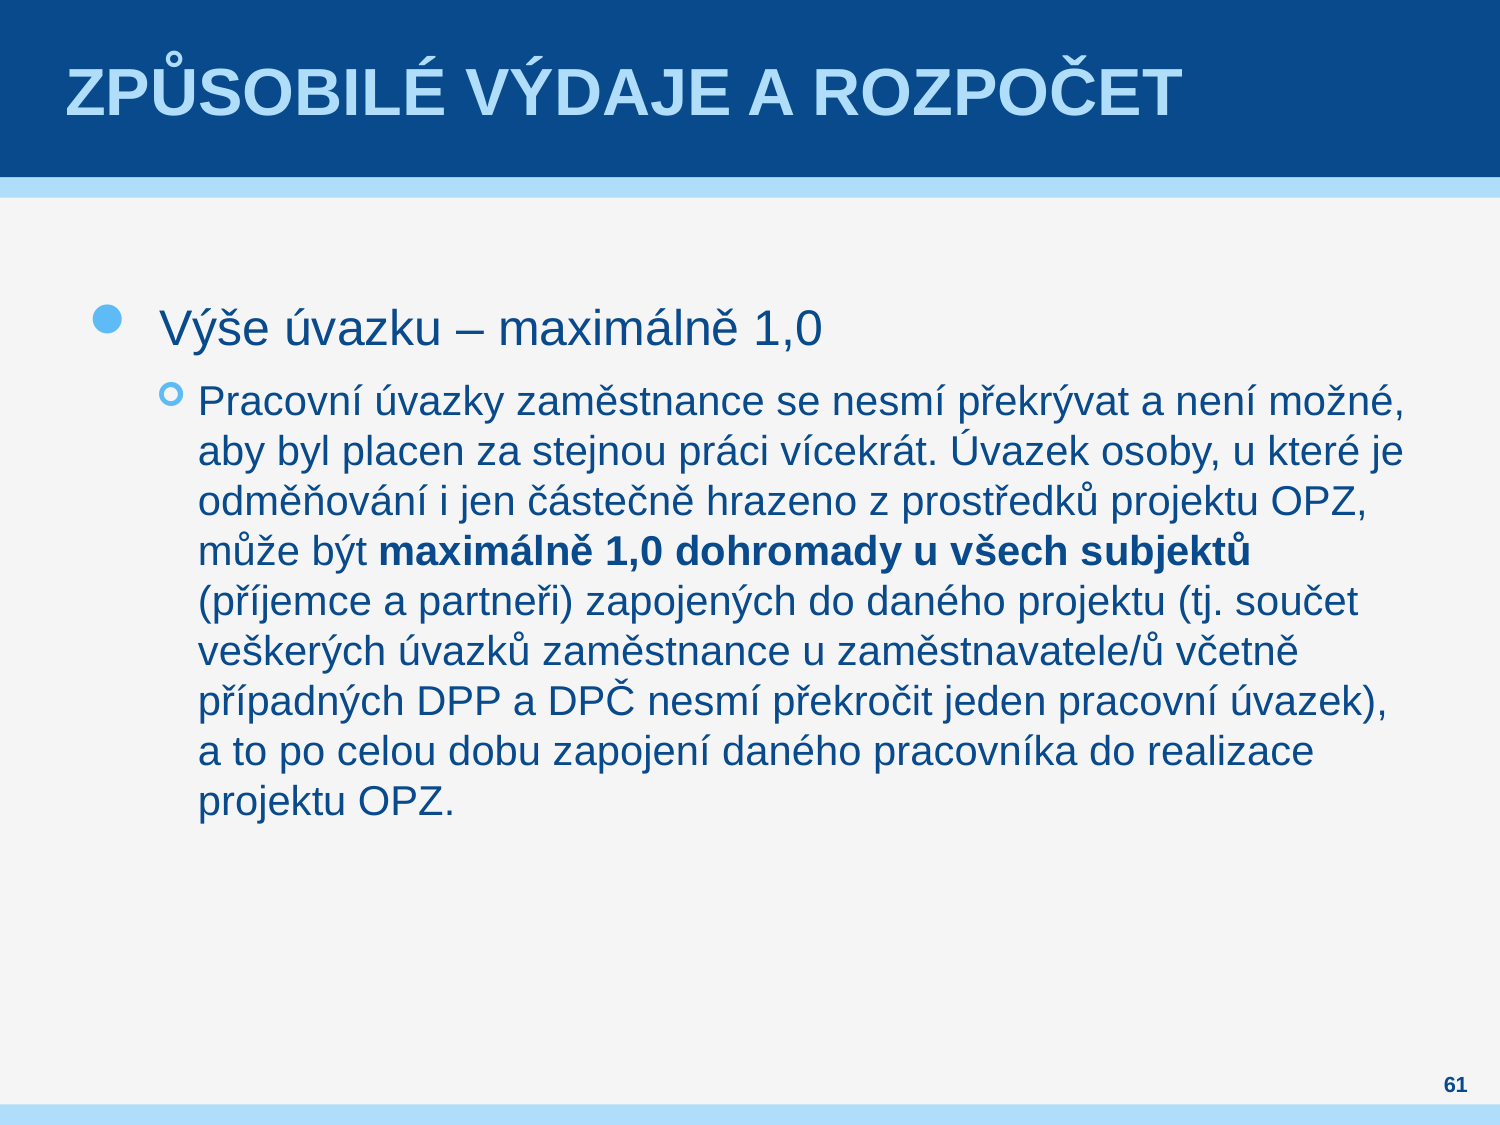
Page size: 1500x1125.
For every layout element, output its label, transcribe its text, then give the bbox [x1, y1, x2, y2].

list Výše úvazku – maximálně 1,0 Pracovní úvazky zaměstnance se nesmí překrývat a není možné, aby byl placen za stejnou práci vícekrát. Úvazek osoby, u které je odměňování i jen částečně hrazeno z prostředků projektu OPZ, může být maximálně 1,0 dohromady u všech subjektů (příjemce a partneři) zapojených do daného projektu (tj. součet veškerých úvazků zaměstnance u zaměstnavatele/ů včetně případných DPP a DPČ nesmí překročit jeden pracovní úvazek), a to po celou dobu zapojení daného pracovníka do realizace projektu OPZ. [88, 295, 1412, 1004]
slide_number 61 [1417, 1068, 1495, 1099]
title Způsobilé výdaje a rozpočet [59, 0, 1441, 178]
